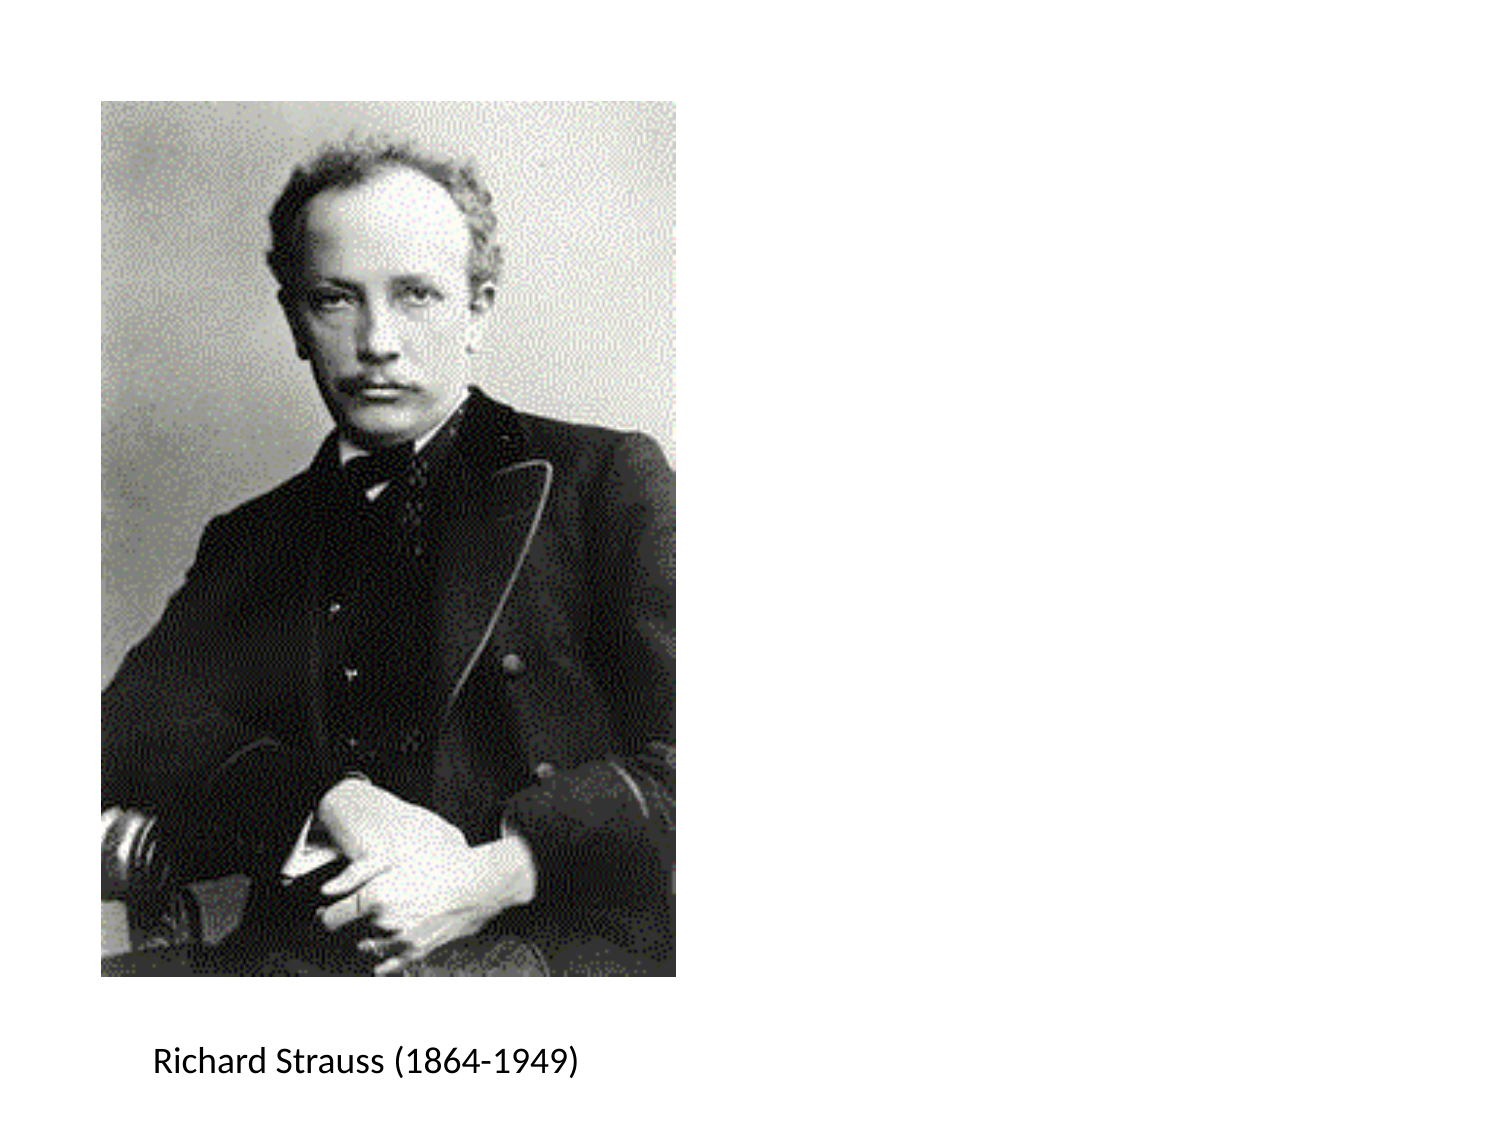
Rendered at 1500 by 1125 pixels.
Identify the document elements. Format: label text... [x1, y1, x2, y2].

text_box Richard Strauss (1864-1949) [138, 1028, 676, 1089]
picture [100, 100, 676, 977]
